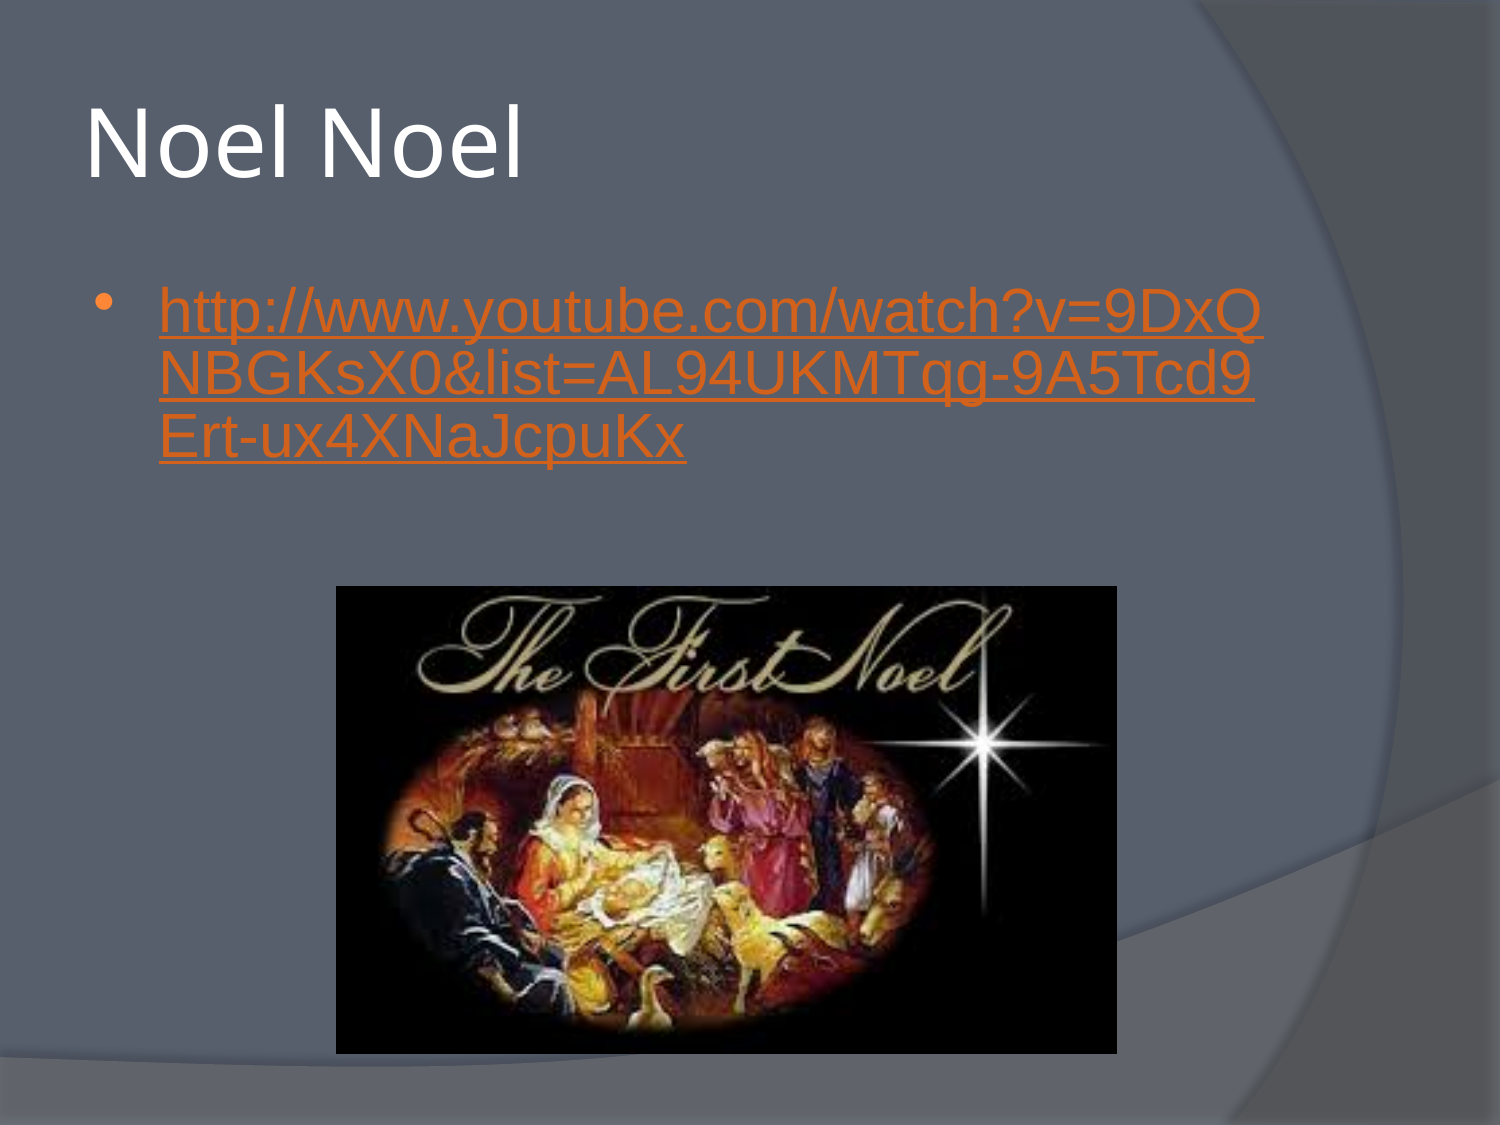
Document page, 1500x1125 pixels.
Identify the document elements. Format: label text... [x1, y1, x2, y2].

list http://www.youtube.com/watch?v=9DxQNBGKsX0&list=AL94UKMTqg-9A5Tcd9Ert-ux4XNaJcpuKx [75, 262, 1300, 1005]
title Noel Noel [75, 45, 1300, 233]
picture [336, 585, 1117, 1055]
